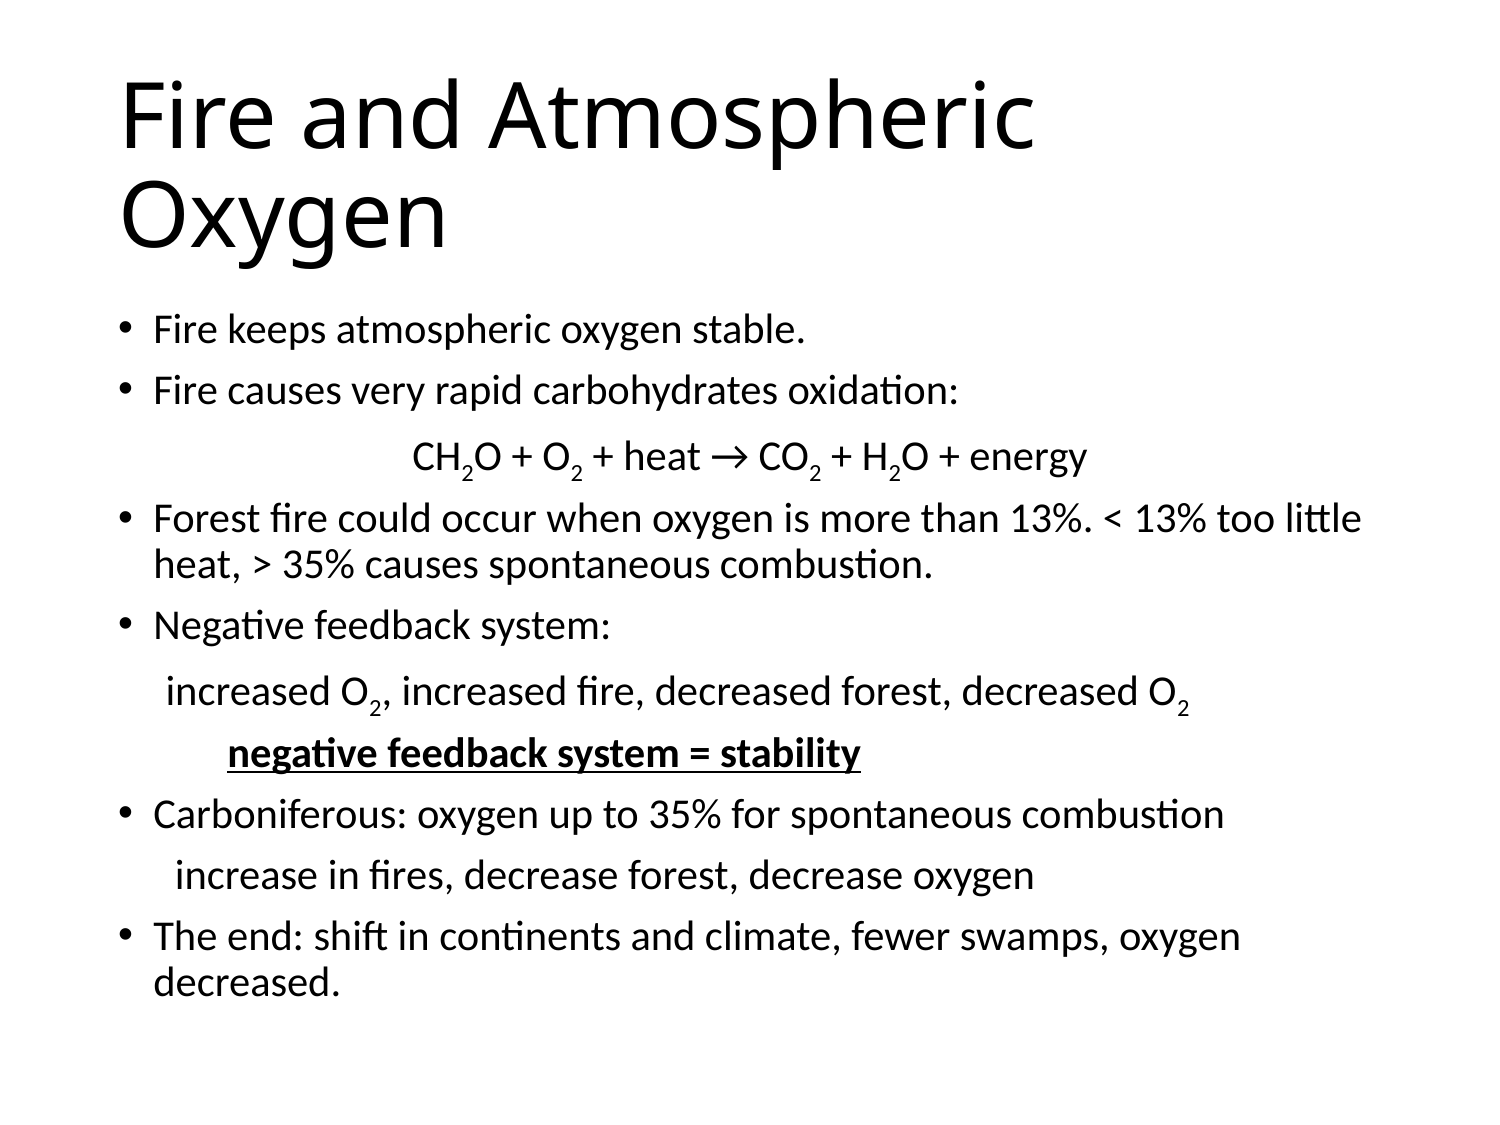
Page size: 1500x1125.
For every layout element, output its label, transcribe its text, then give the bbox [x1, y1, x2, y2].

list Fire keeps atmospheric oxygen stable. Fire causes very rapid carbohydrates oxidation: CH2O + O2 + heat → CO2 + H2O + energy Forest fire could occur when oxygen is more than 13%. < 13% too little heat, > 35% causes spontaneous combustion. Negative feedback system: increased O2, increased fire, decreased forest, decreased O2 negative feedback system = stability Carboniferous: oxygen up to 35% for spontaneous combustion increase in fires, decrease forest, decrease oxygen The end: shift in continents and climate, fewer swamps, oxygen decreased. [103, 299, 1397, 1014]
title Fire and Atmospheric Oxygen [103, 59, 1397, 278]
